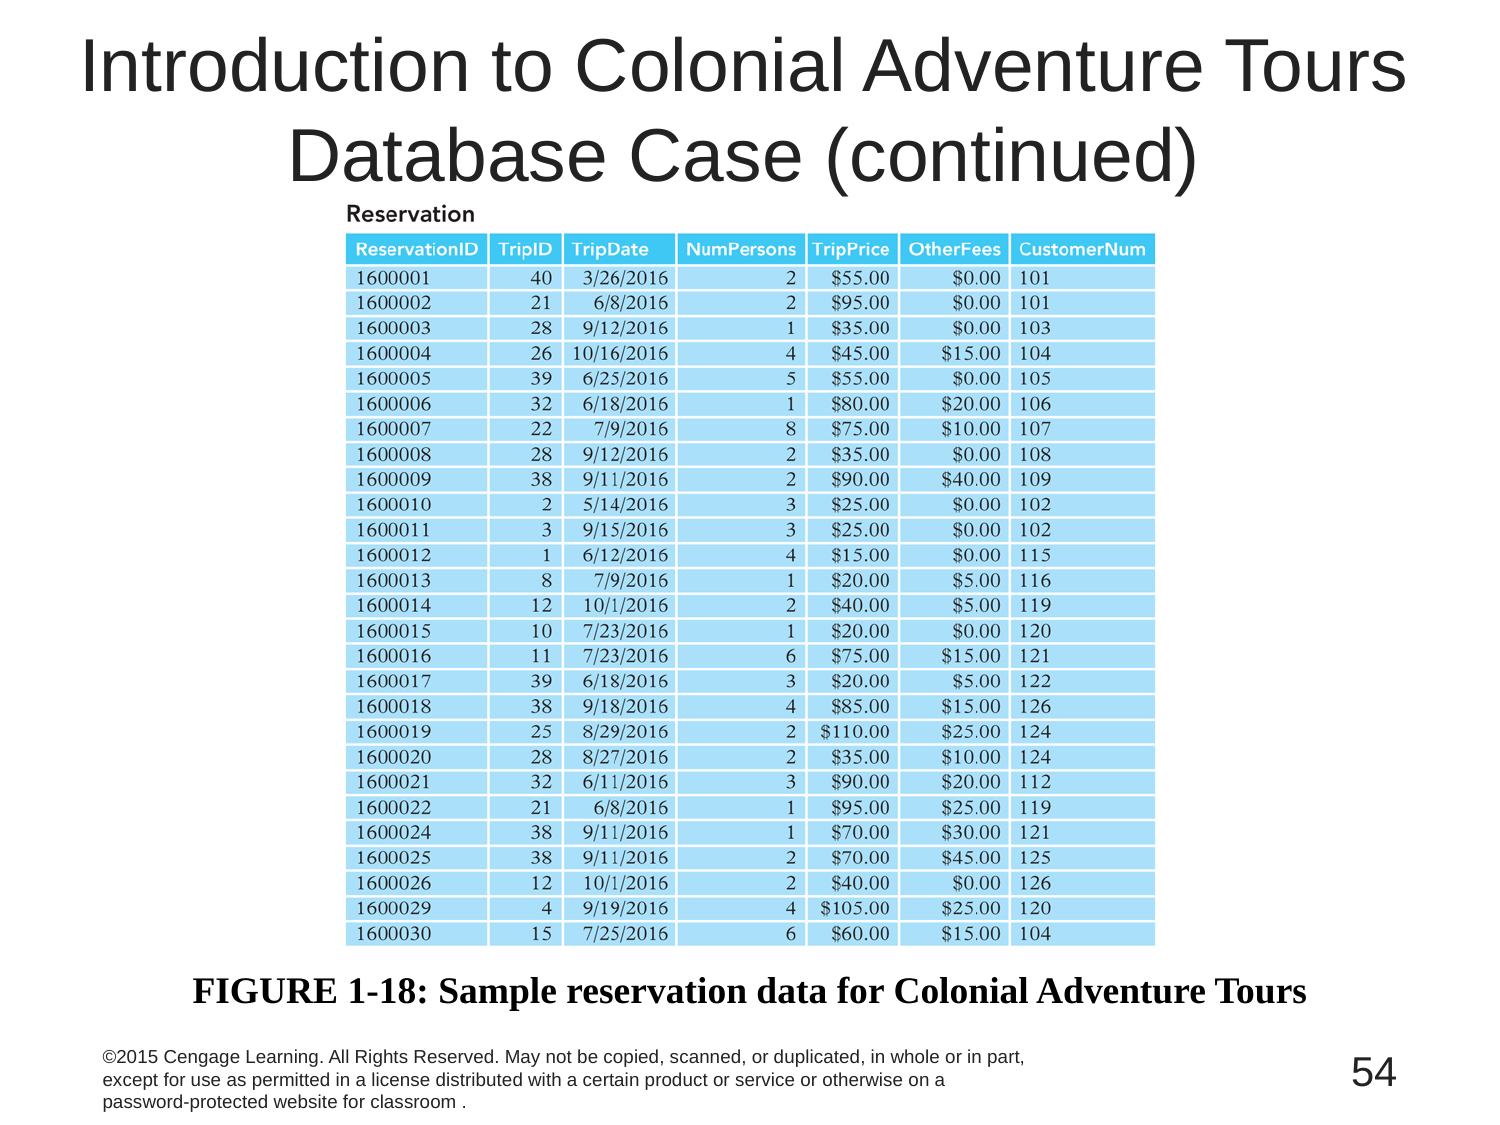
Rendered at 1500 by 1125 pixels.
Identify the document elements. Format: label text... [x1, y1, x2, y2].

footer ©2015 Cengage Learning. All Rights Reserved. May not be copied, scanned, or duplicated, in whole or in part, except for use as permitted in a license distributed with a certain product or service or otherwise on a password-protected website for classroom . [87, 1037, 1051, 1101]
slide_number 54 [1074, 1037, 1413, 1101]
text_box FIGURE 1-18: Sample reservation data for Colonial Adventure Tours [87, 959, 1413, 1019]
title Introduction to Colonial Adventure Tours Database Case (continued) [50, 12, 1438, 200]
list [343, 199, 1157, 951]
